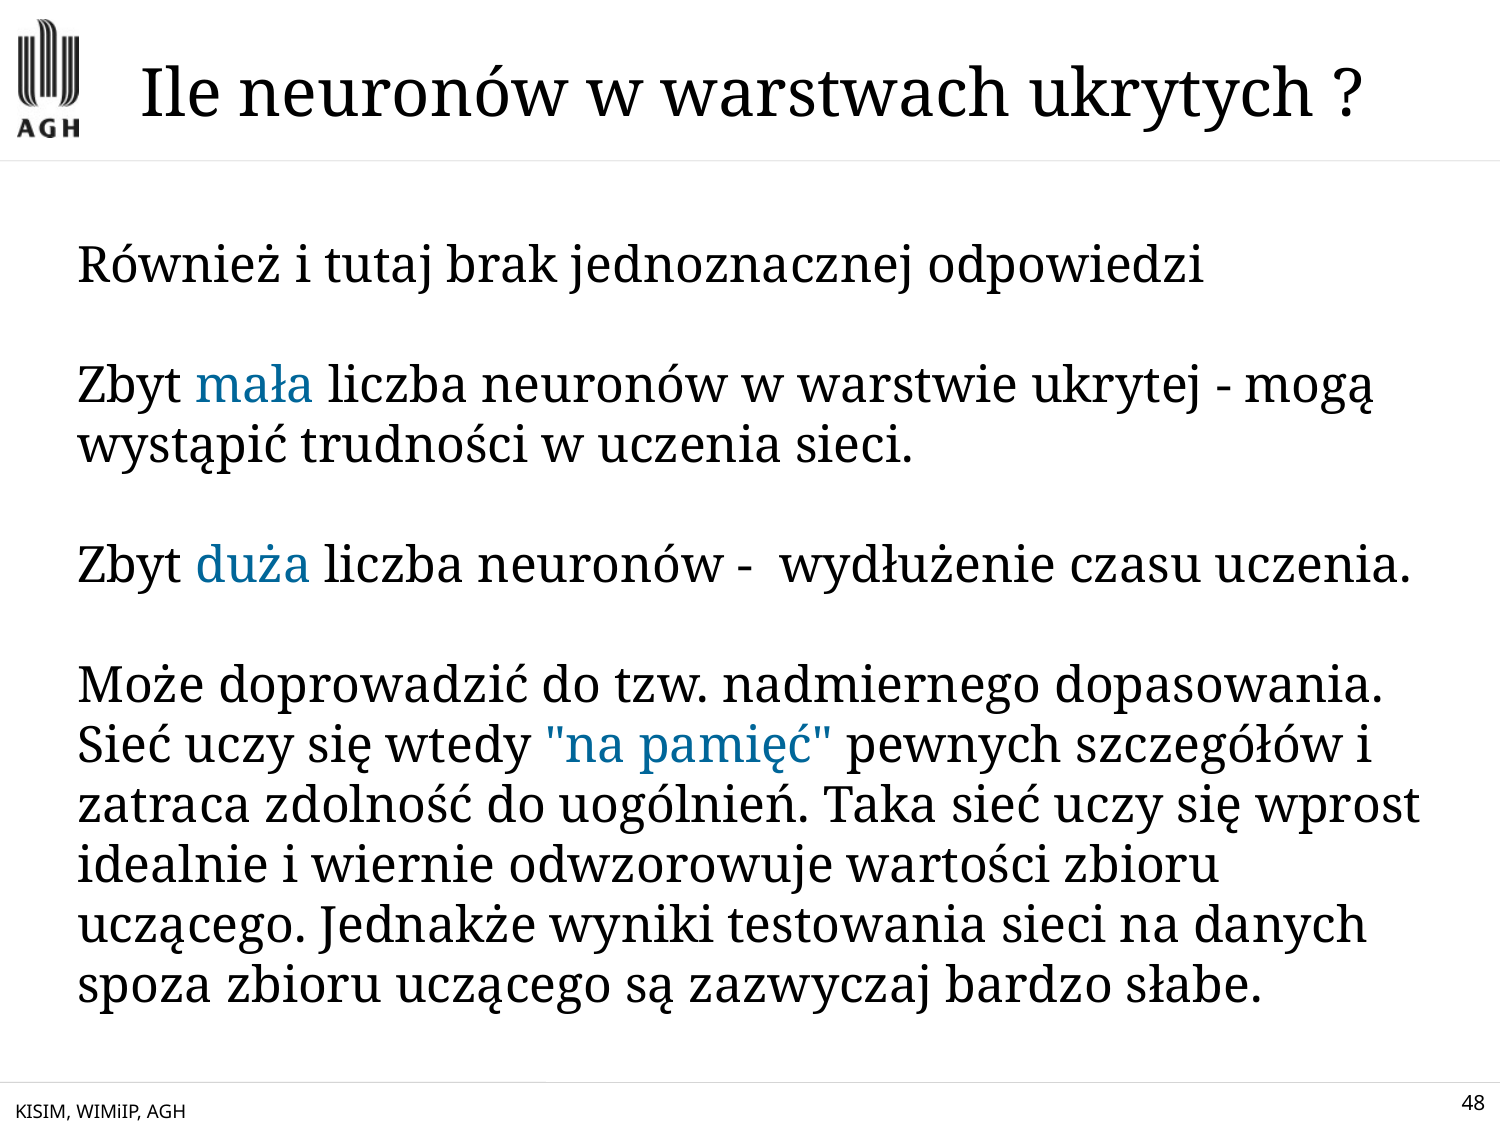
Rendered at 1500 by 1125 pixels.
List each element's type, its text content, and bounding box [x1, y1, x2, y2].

text_box Ile neuronów w warstwach ukrytych ? [126, 42, 1380, 138]
footer KISIM, WIMiIP, AGH [0, 1092, 476, 1125]
picture [17, 19, 79, 138]
text_box Również i tutaj brak jednoznacznej odpowiedzi Zbyt mała liczba neuronów w warstwie ukrytej - mogą wystąpić trudności w uczenia sieci. Zbyt duża liczba neuronów - wydłużenie czasu uczenia. Może doprowadzić do tzw. nadmiernego dopasowania. Sieć uczy się wtedy "na pamięć" pewnych szczegółów i zatraca zdolność do uogólnień. Taka sieć uczy się wprost idealnie i wiernie odwzorowuje wartości zbioru uczącego. Jednakże wyniki testowania sieci na danych spoza zbioru uczącego są zazwyczaj bardzo słabe. [62, 224, 1463, 1020]
